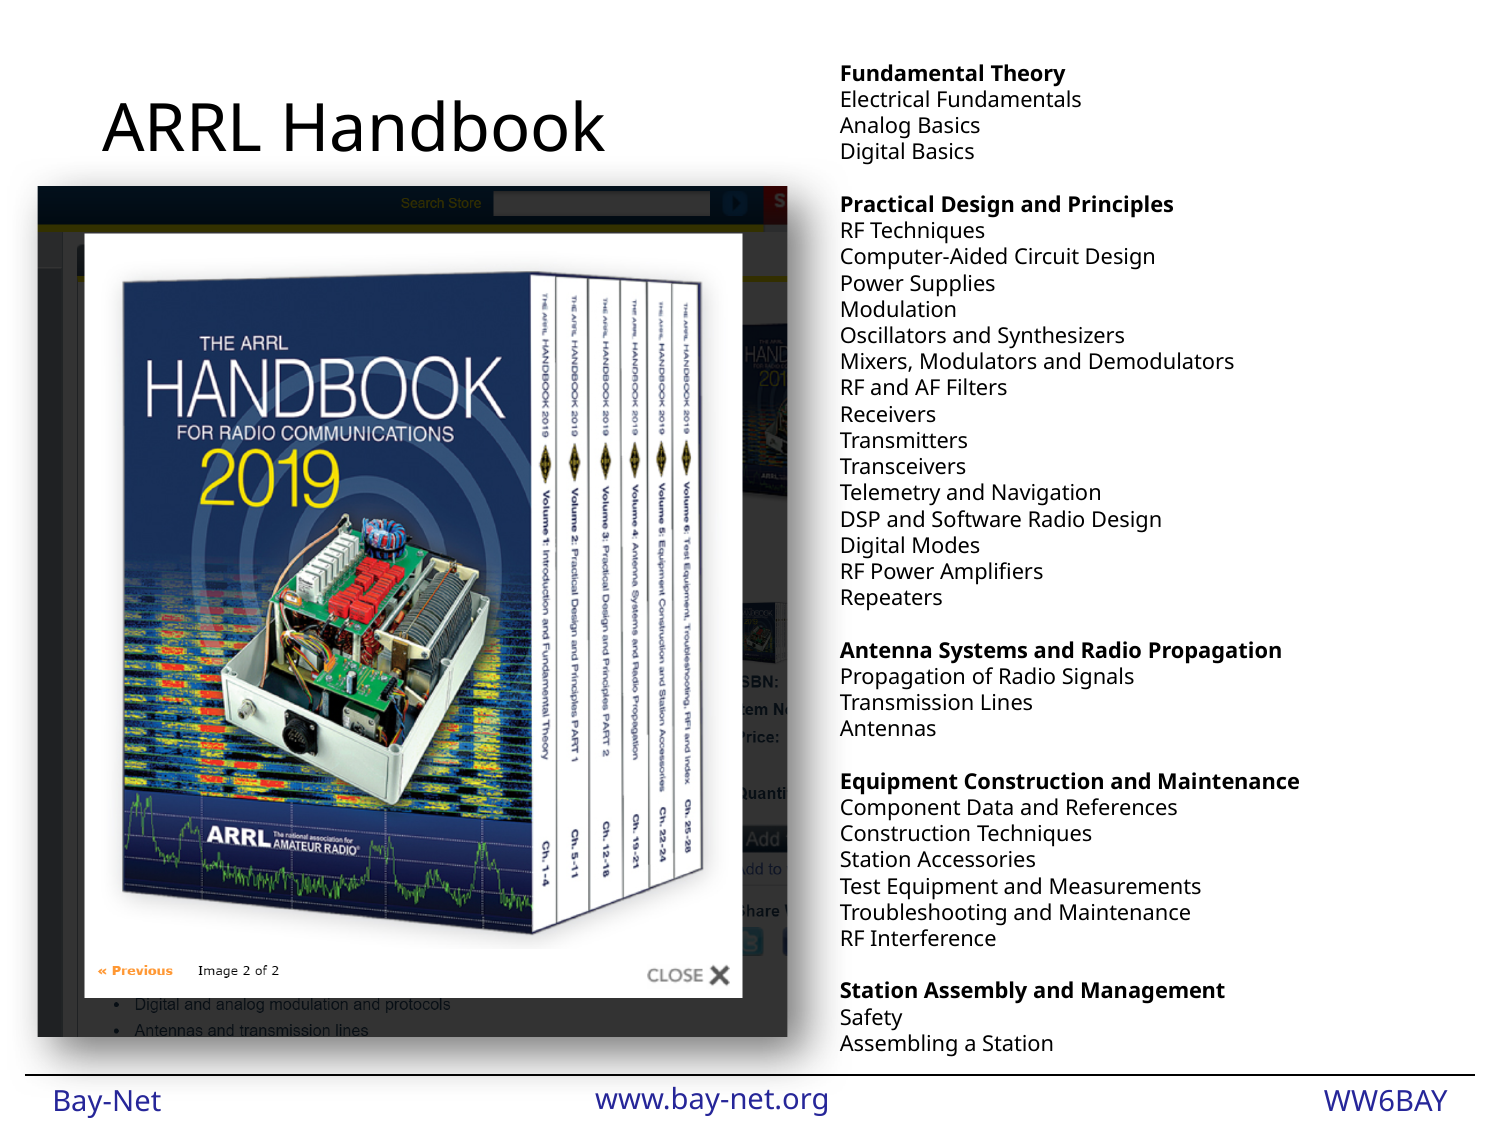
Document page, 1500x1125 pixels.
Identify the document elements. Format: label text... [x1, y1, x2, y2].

text_box Fundamental Theory Electrical Fundamentals Analog Basics Digital Basics Practical Design and Principles RF Techniques Computer-Aided Circuit Design Power Supplies Modulation Oscillators and Synthesizers Mixers, Modulators and Demodulators RF and AF Filters Receivers Transmitters Transceivers Telemetry and Navigation DSP and Software Radio Design Digital Modes RF Power Amplifiers Repeaters Antenna Systems and Radio Propagation Propagation of Radio Signals Transmission Lines Antennas Equipment Construction and Maintenance Component Data and References Construction Techniques Station Accessories Test Equipment and Measurements Troubleshooting and Maintenance RF Interference Station Assembly and Management Safety Assembling a Station [824, 52, 1488, 1090]
title ARRL Handbook [87, 62, 824, 187]
picture [37, 186, 788, 1037]
